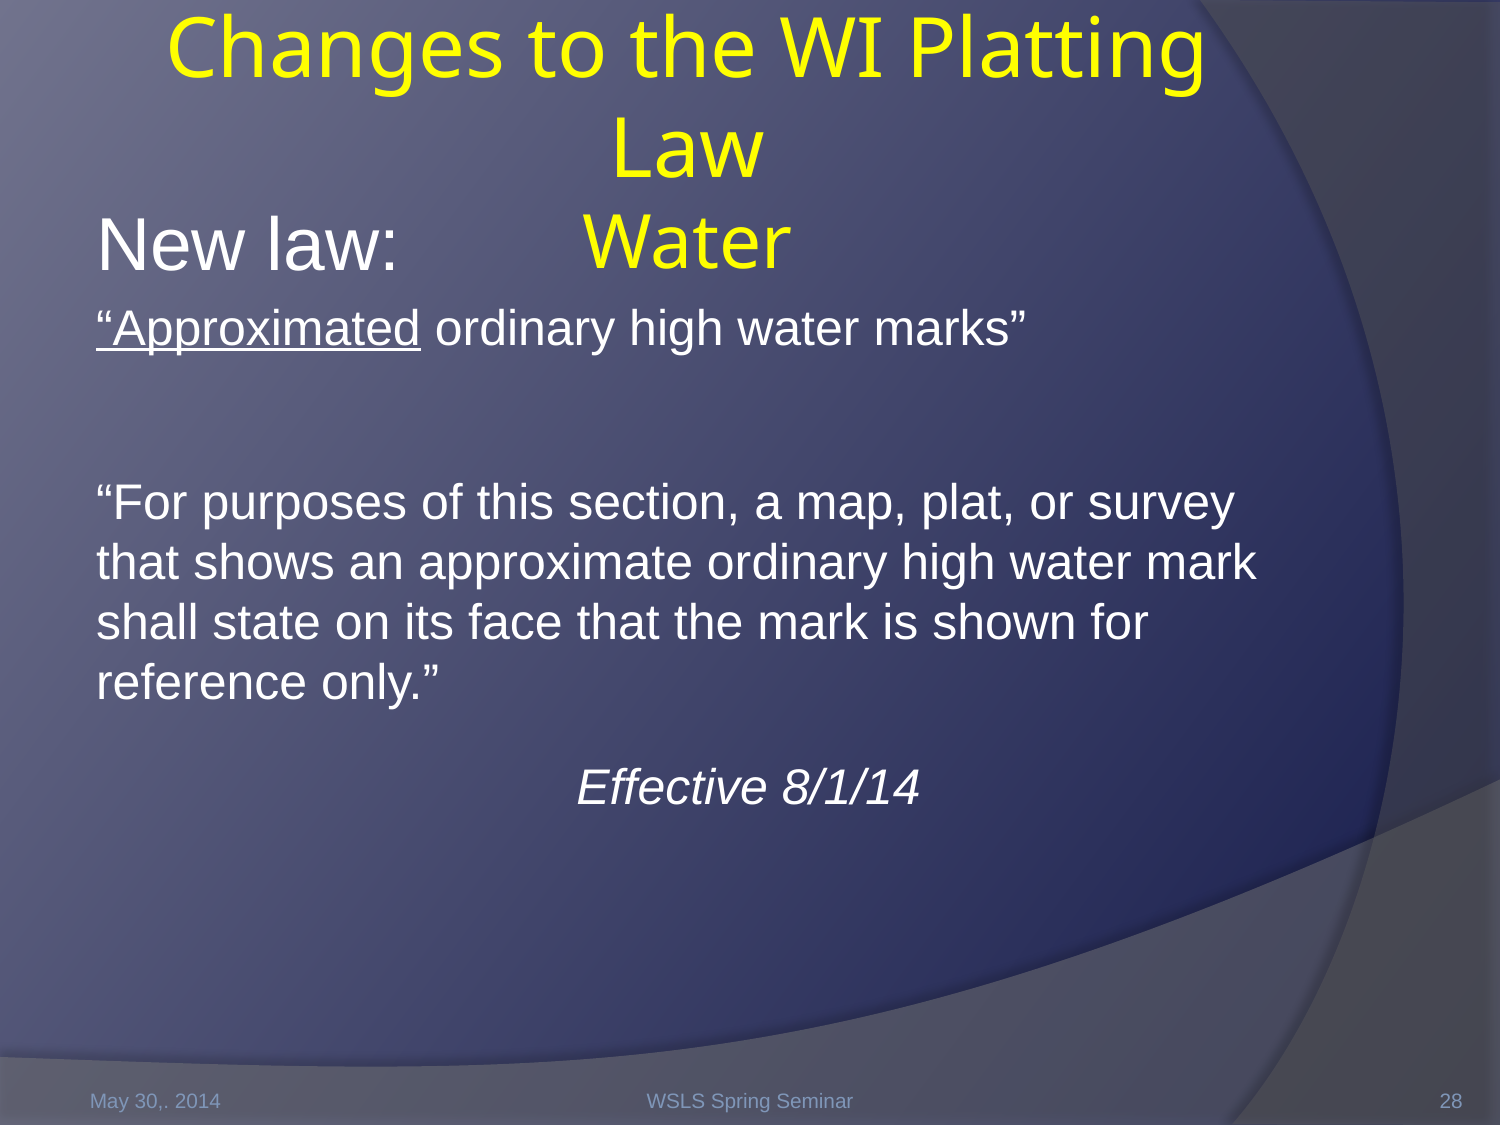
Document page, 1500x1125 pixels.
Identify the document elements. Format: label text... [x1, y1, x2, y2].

footer WSLS Spring Seminar [512, 1053, 988, 1114]
list New law: “Approximated ordinary high water marks” “For purposes of this section, a map, plat, or survey that shows an approximate ordinary high water mark shall state on its face that the mark is shown for reference only.” Effective 8/1/14 [75, 187, 1300, 963]
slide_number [75, 1053, 425, 1114]
slide_number 28 [1337, 1053, 1463, 1114]
title Changes to the WI Platting Law Water [75, 45, 1300, 187]
